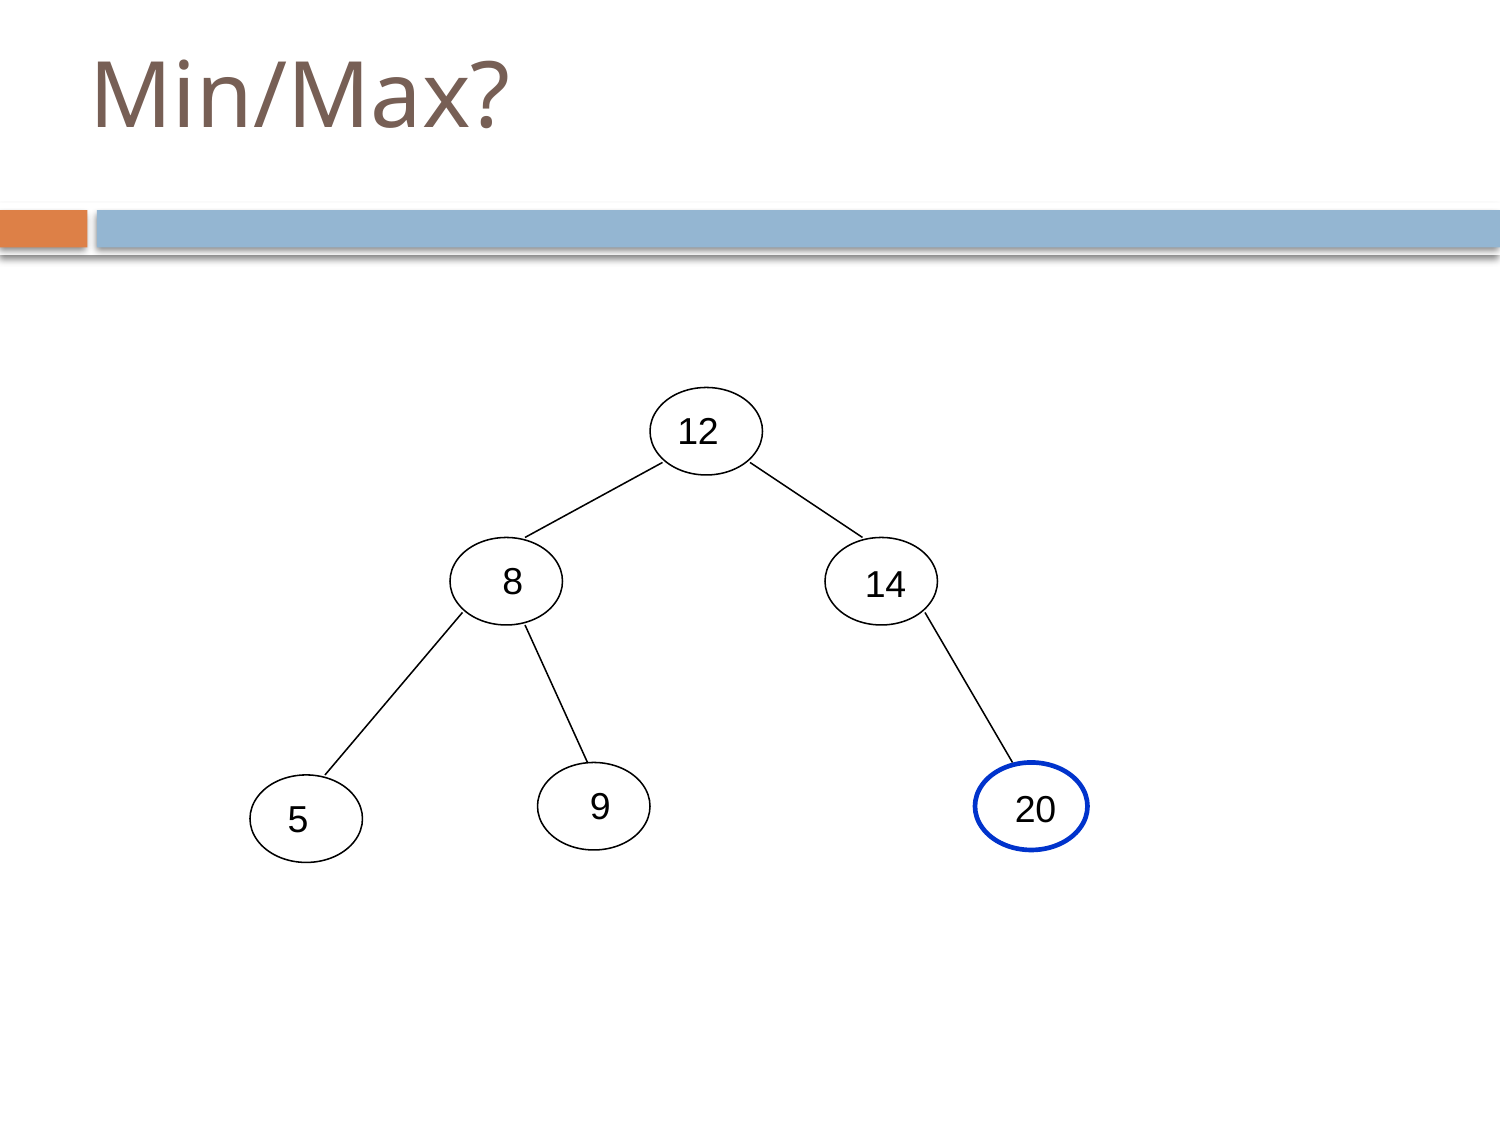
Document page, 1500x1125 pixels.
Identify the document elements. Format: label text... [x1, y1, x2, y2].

title Min/Max? [75, 20, 1313, 163]
text_box 5 [347, 787, 363, 812]
text_box [825, 537, 924, 625]
text_box [249, 774, 363, 863]
text_box 9 [634, 774, 675, 835]
text_box 20 [1073, 777, 1100, 837]
text_box 12 [750, 438, 763, 460]
text_box 14 [849, 552, 950, 612]
text_box 12 [746, 399, 763, 425]
text_box [975, 762, 1088, 850]
text_box [537, 762, 651, 850]
text_box [450, 537, 563, 625]
text_box 8 [546, 549, 588, 610]
text_box 5 [350, 825, 363, 848]
text_box [650, 387, 763, 475]
